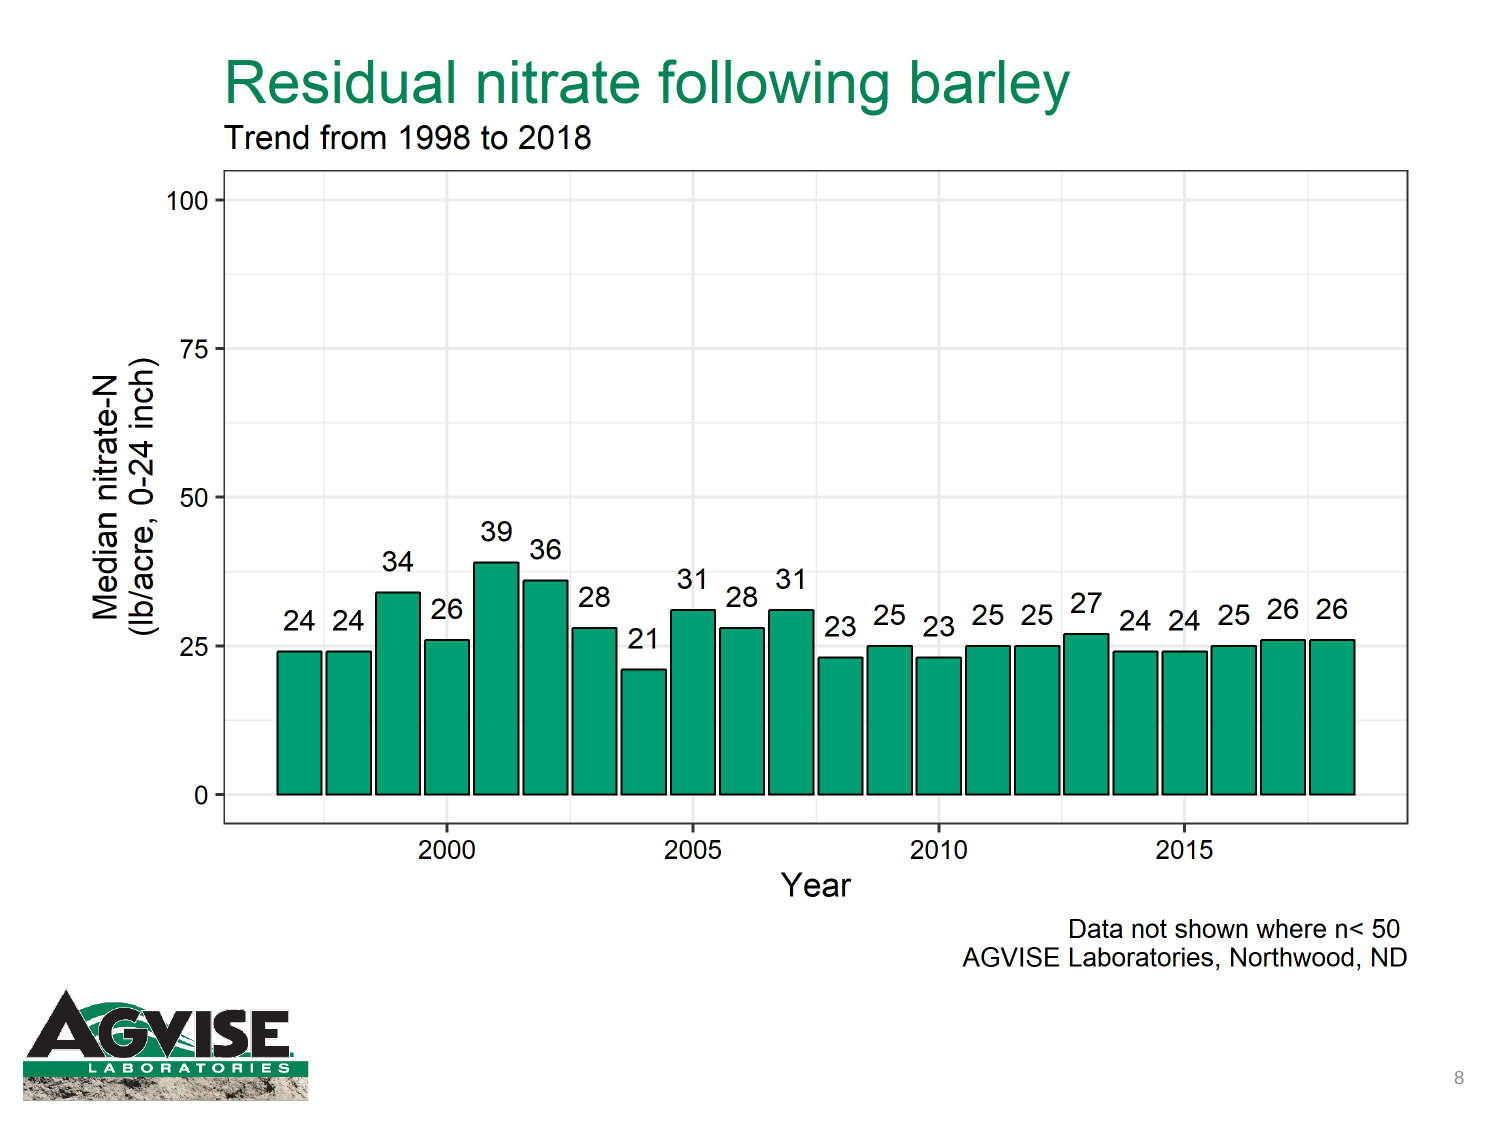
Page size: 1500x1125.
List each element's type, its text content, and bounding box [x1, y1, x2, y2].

picture [0, 42, 1425, 1107]
slide_number 8 [1370, 1046, 1480, 1107]
